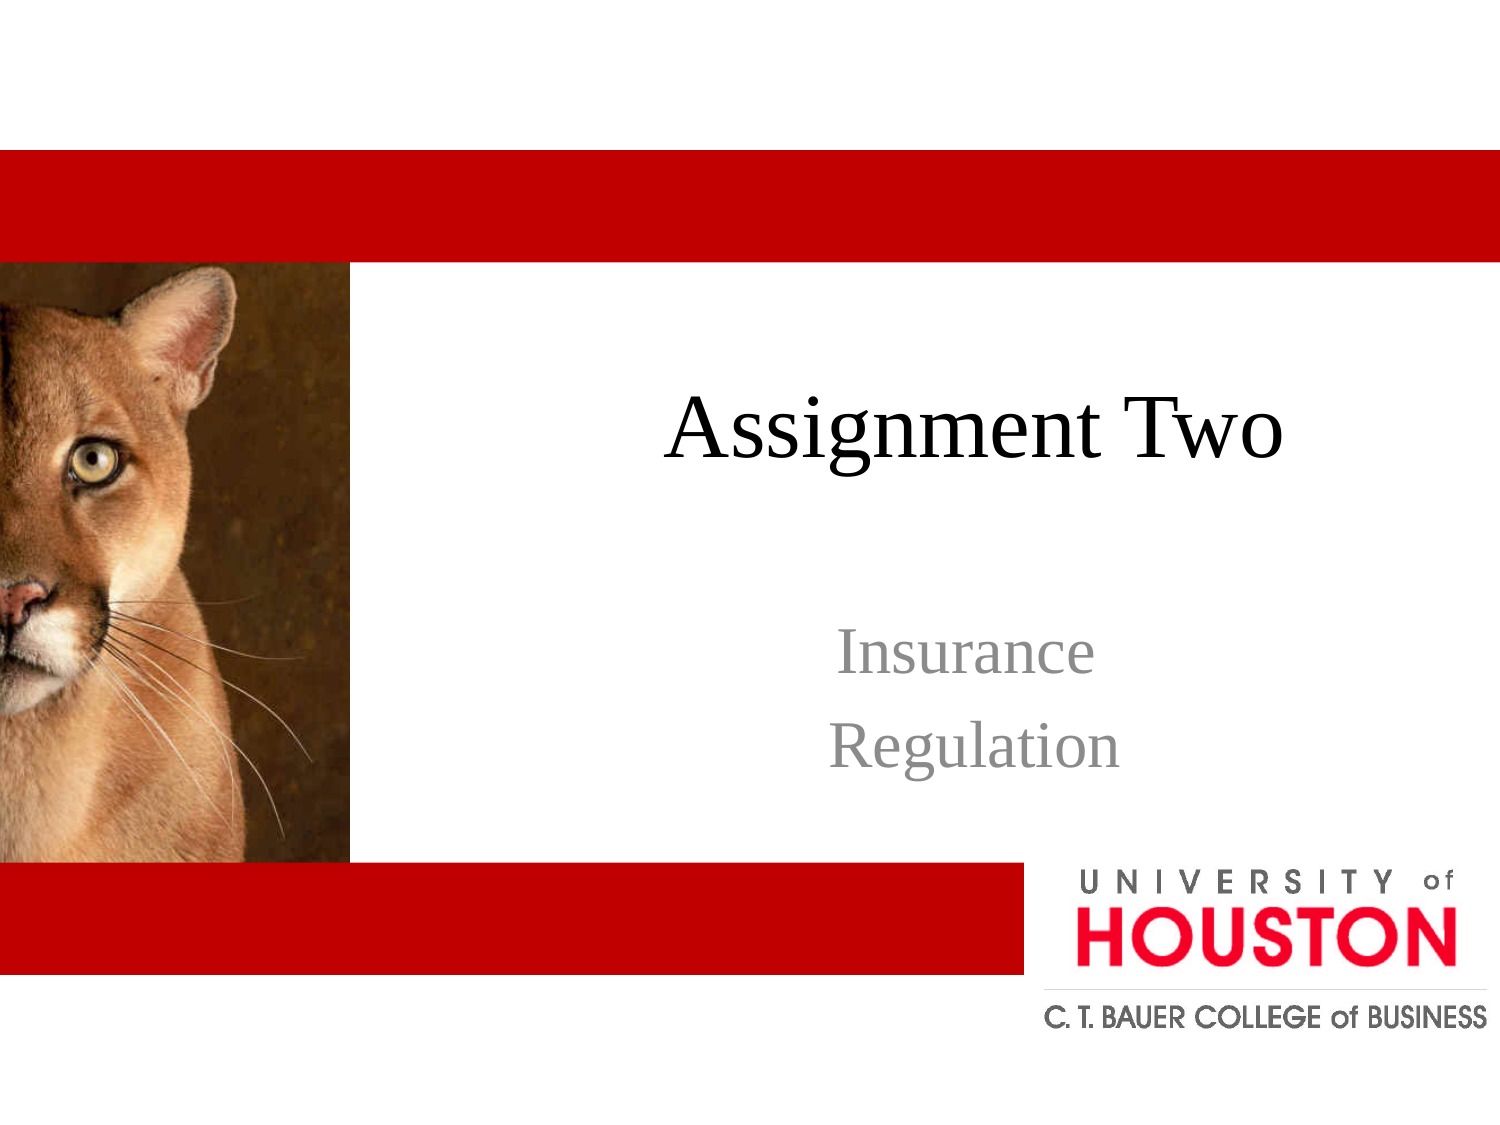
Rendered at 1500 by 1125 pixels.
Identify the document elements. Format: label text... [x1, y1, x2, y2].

picture [1024, 862, 1500, 1038]
picture [0, 263, 350, 862]
subtitle Insurance Regulation [537, 575, 1413, 813]
title Assignment Two [537, 299, 1413, 542]
